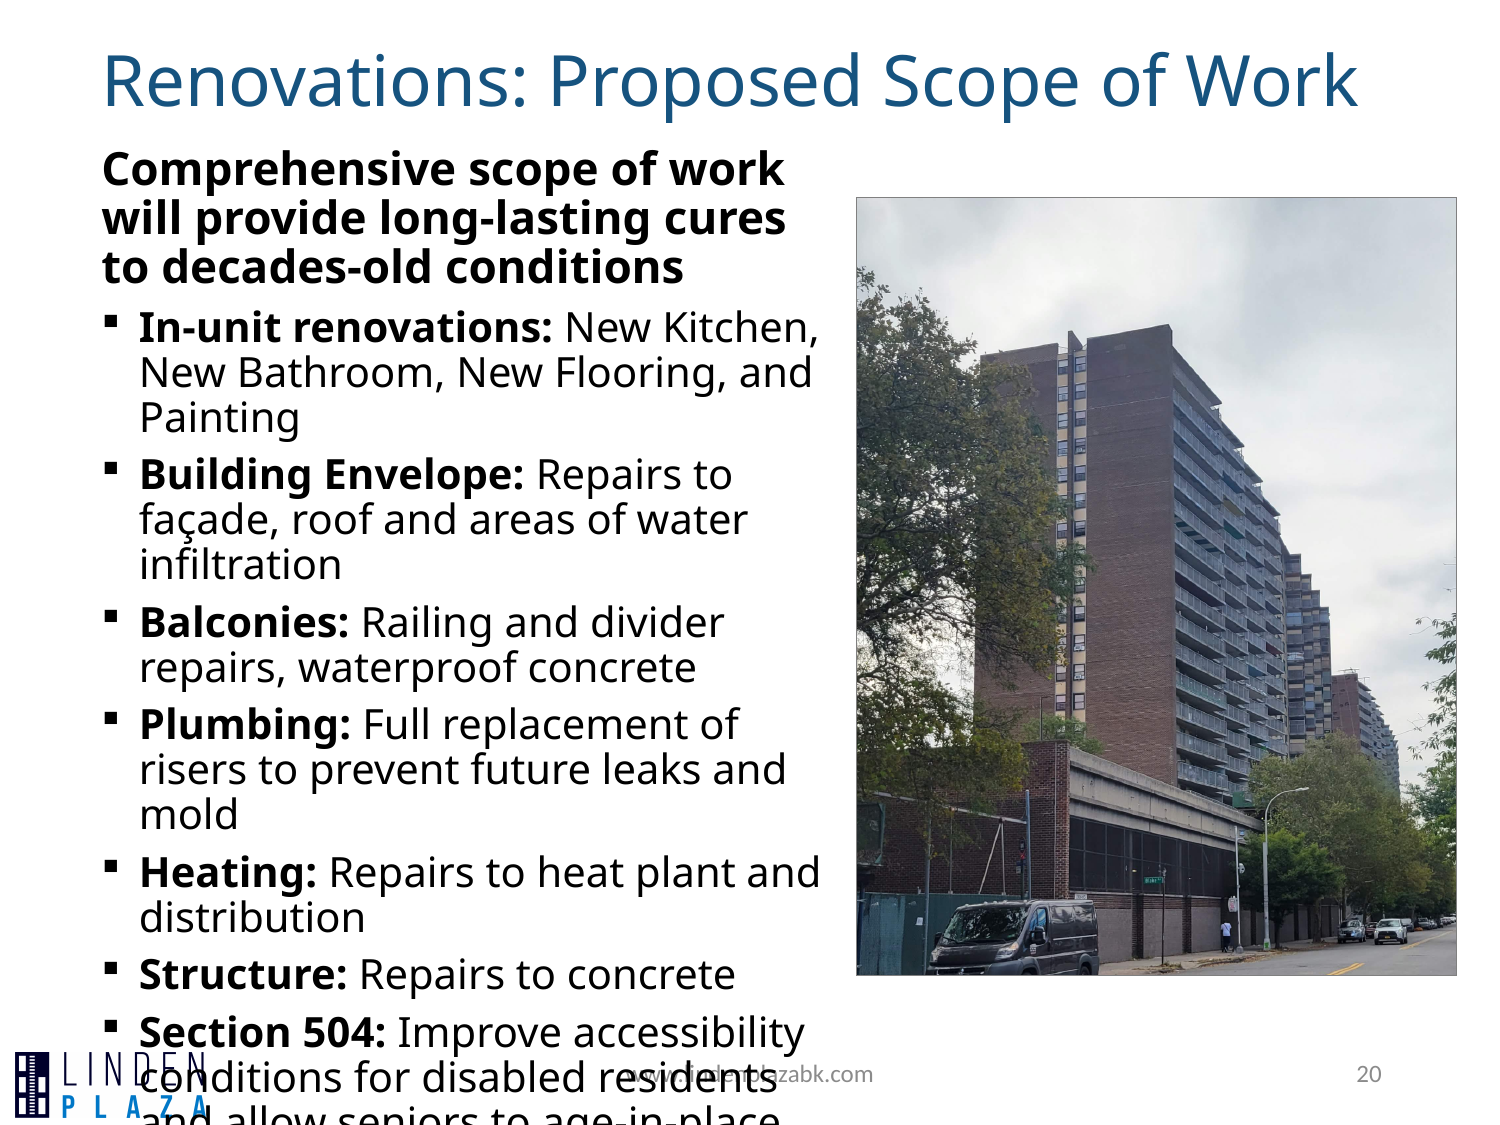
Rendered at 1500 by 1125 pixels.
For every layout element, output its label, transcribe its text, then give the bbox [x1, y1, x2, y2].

picture [767, 198, 1500, 975]
slide_number 20 [1059, 1042, 1397, 1103]
title Renovations: Proposed Scope of Work [86, 10, 1475, 158]
picture [15, 1052, 206, 1118]
list Comprehensive scope of work will provide long-lasting cures to decades-old conditions In-unit renovations: New Kitchen, New Bathroom, New Flooring, and Painting Building Envelope: Repairs to façade, roof and areas of water infiltration Balconies: Railing and divider repairs, waterproof concrete Plumbing: Full replacement of risers to prevent future leaks and mold Heating: Repairs to heat plant and distribution Structure: Repairs to concrete Section 504: Improve accessibility conditions for disabled residents and allow seniors to age-in-place [86, 137, 840, 1051]
footer www.lindenplazabk.com [496, 1042, 1004, 1103]
